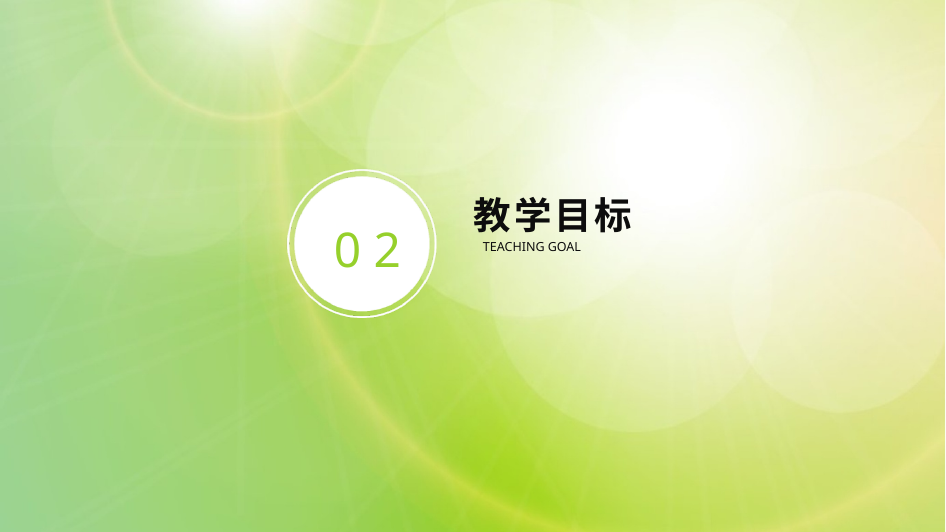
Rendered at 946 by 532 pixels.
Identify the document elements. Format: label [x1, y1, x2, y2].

text_box [283, 165, 439, 322]
text_box [446, 184, 735, 263]
picture [0, 0, 946, 532]
